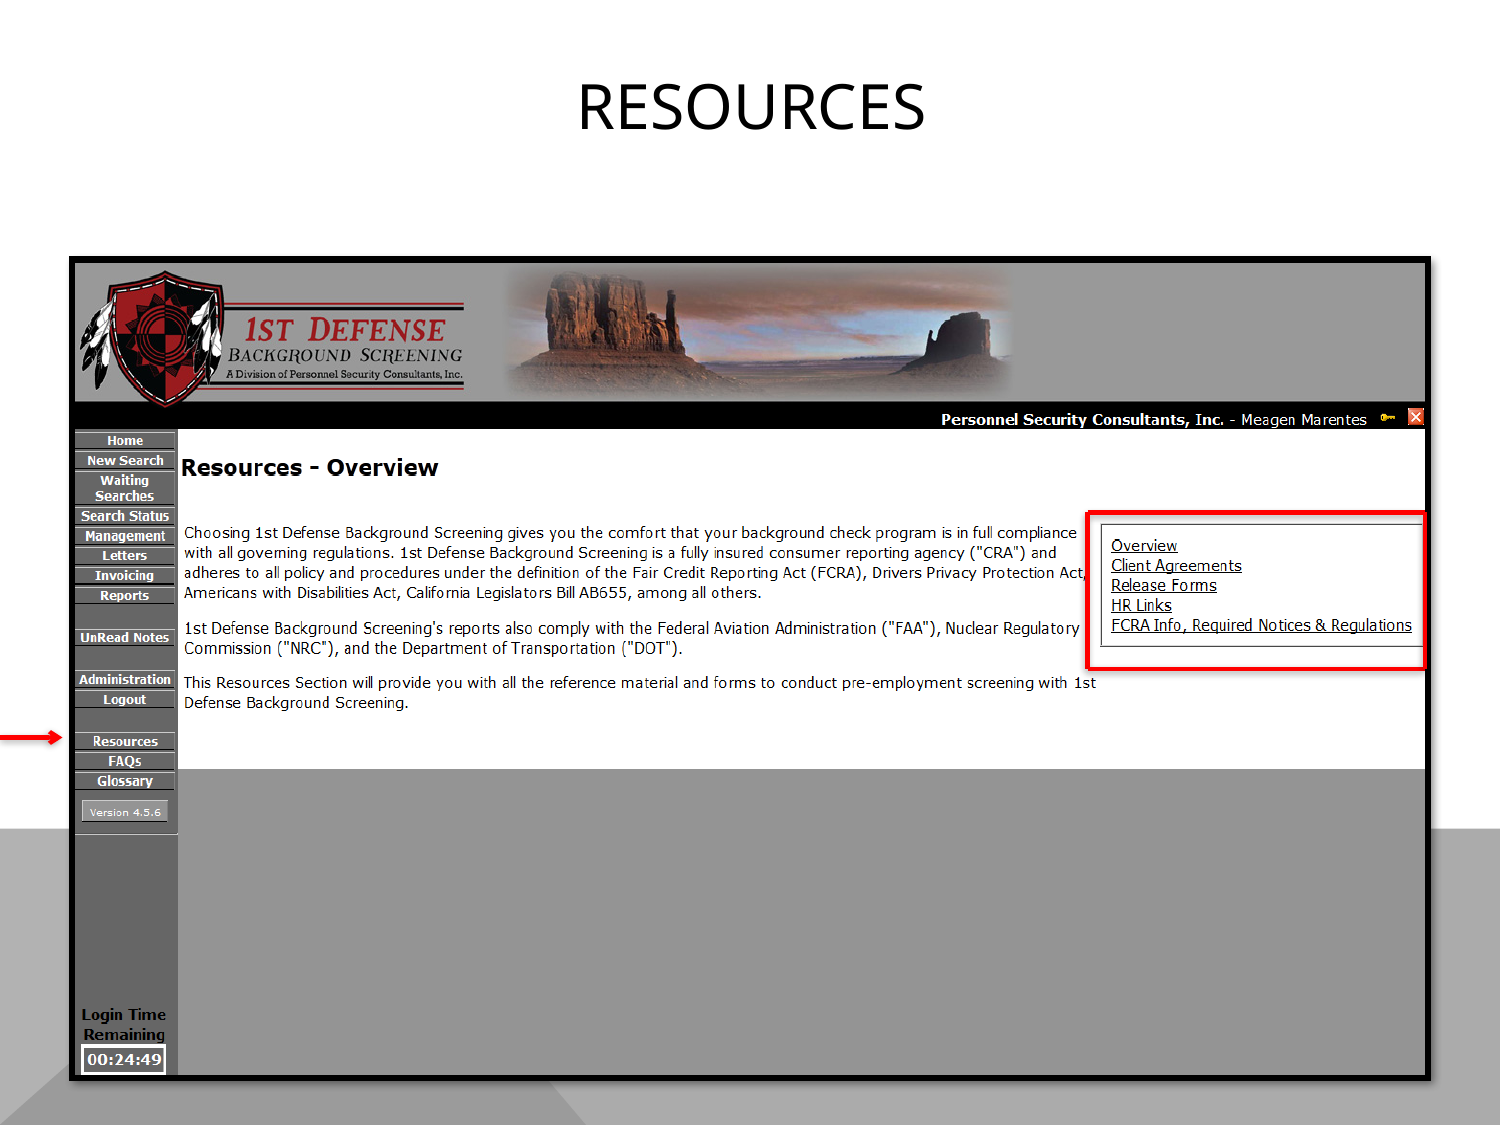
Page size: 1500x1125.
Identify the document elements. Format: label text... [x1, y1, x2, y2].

picture [1088, 513, 1424, 668]
picture [74, 262, 1426, 1076]
title RESOURCES [134, 59, 1369, 150]
